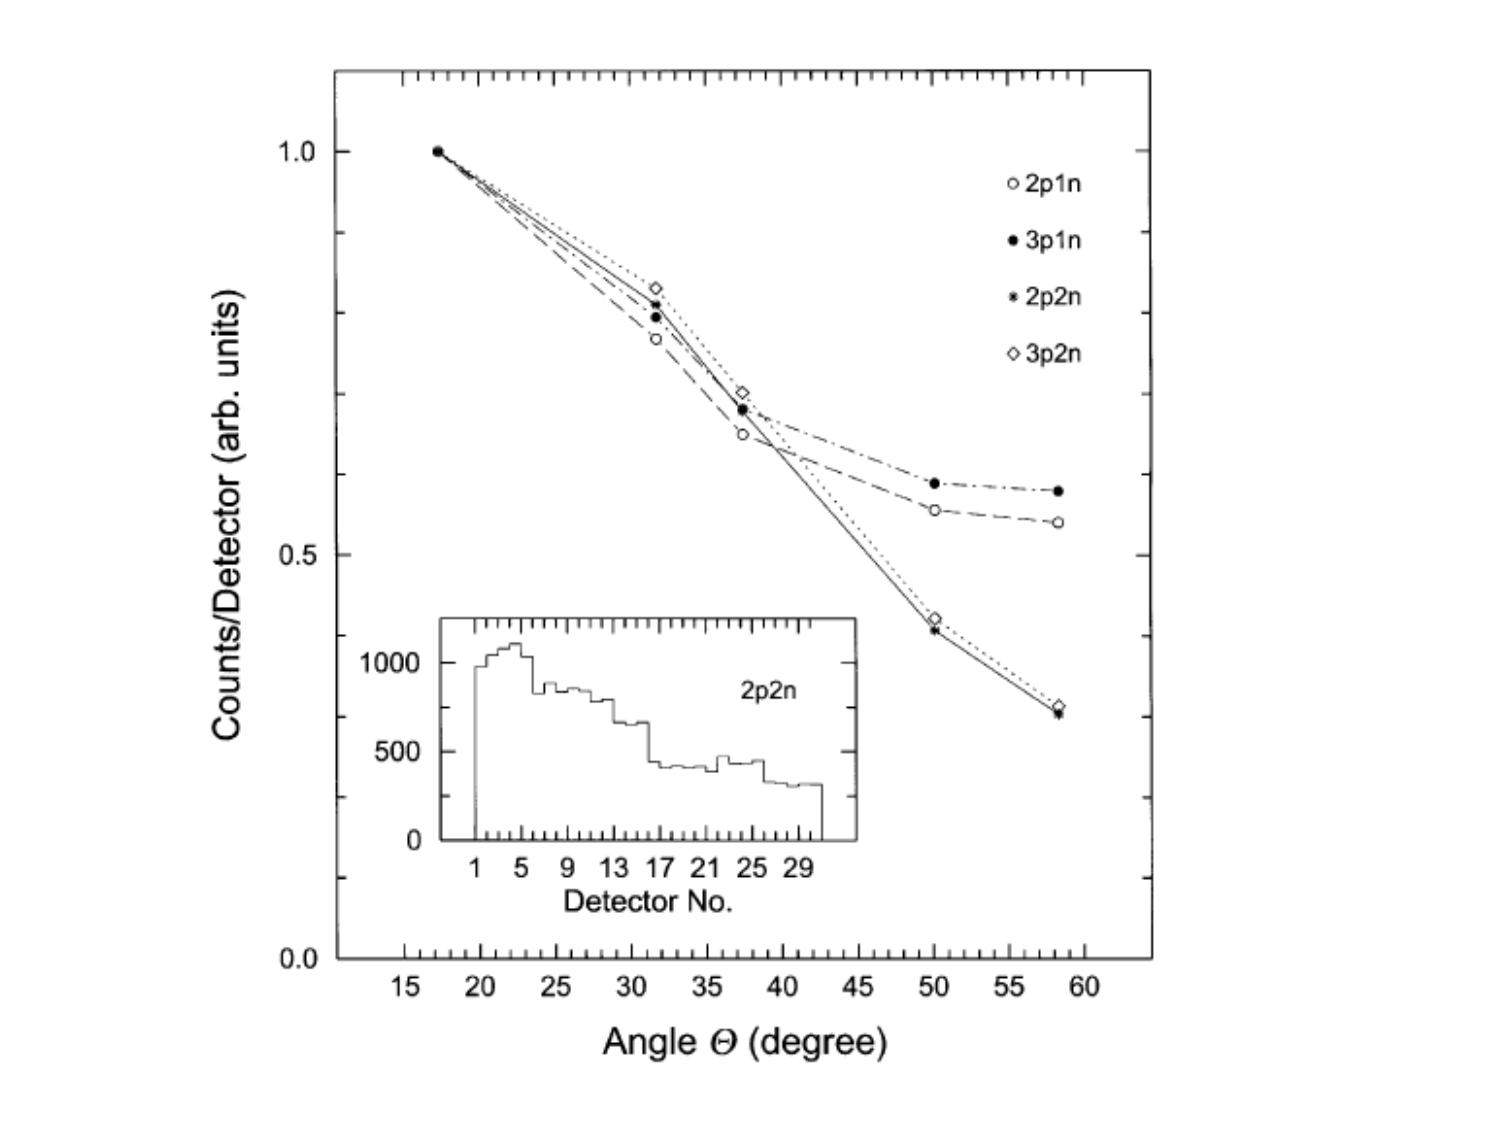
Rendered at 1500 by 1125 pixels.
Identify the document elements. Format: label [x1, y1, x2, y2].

picture [180, 46, 1176, 1088]
